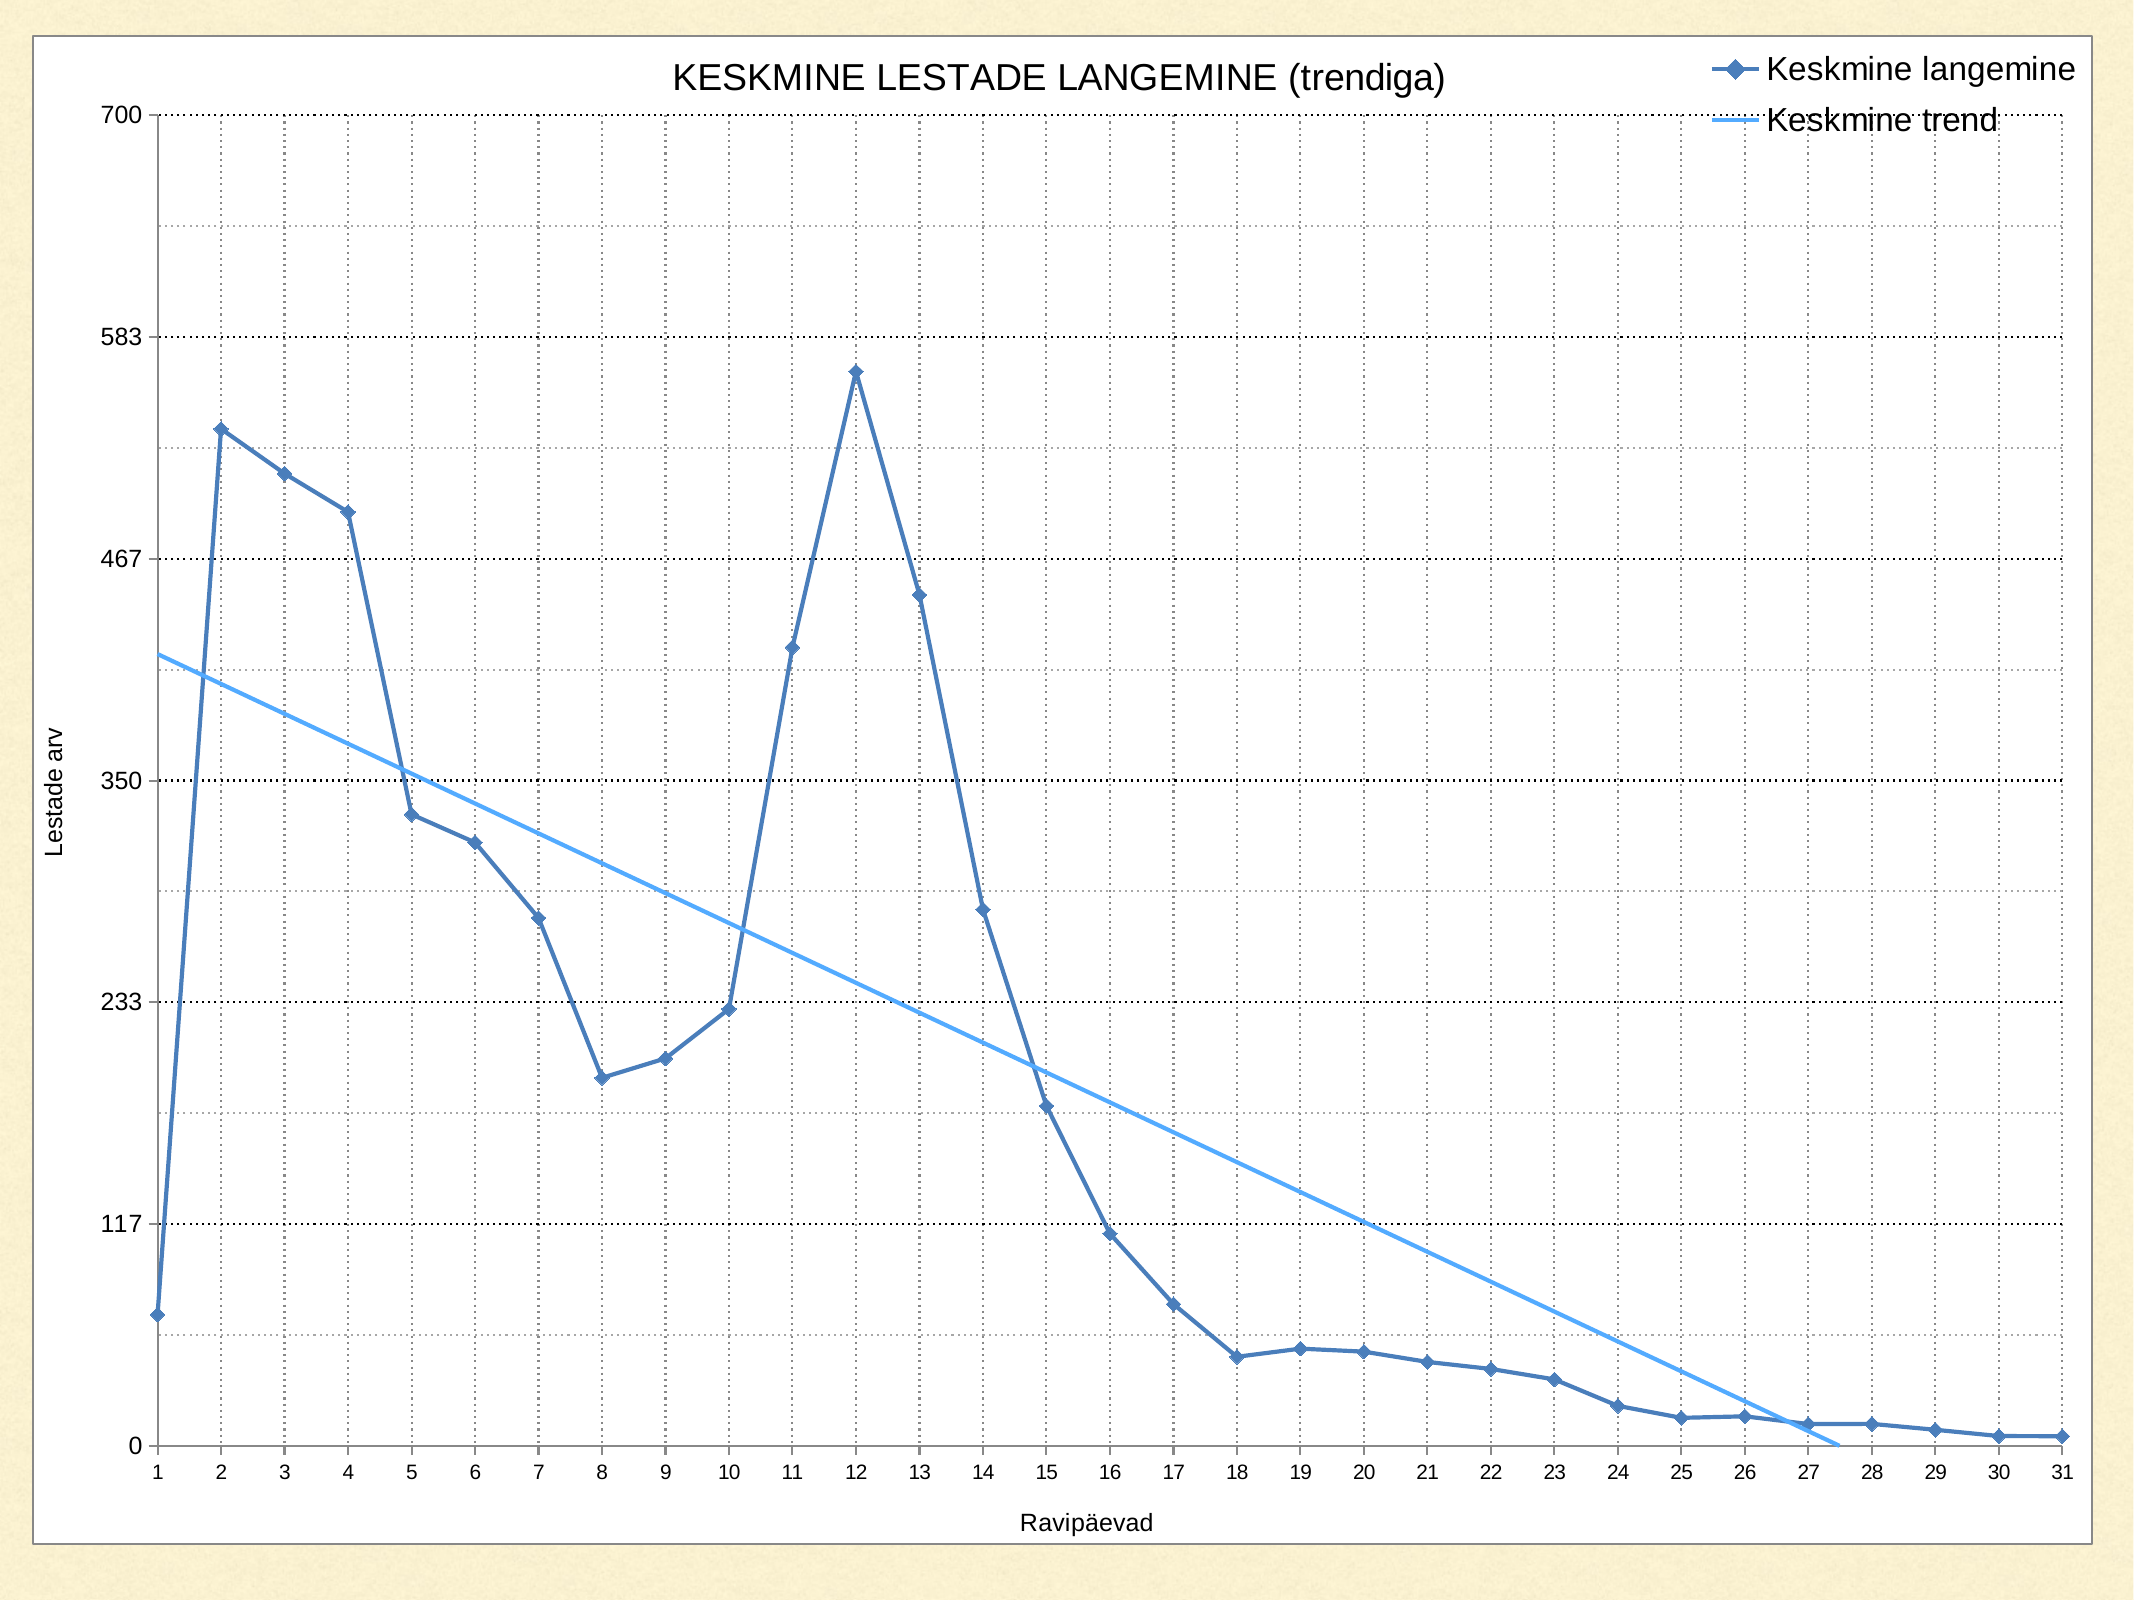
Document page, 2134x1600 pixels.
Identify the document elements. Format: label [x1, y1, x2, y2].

picture [0, 0, 2134, 1600]
chart [31, 34, 2094, 1546]
